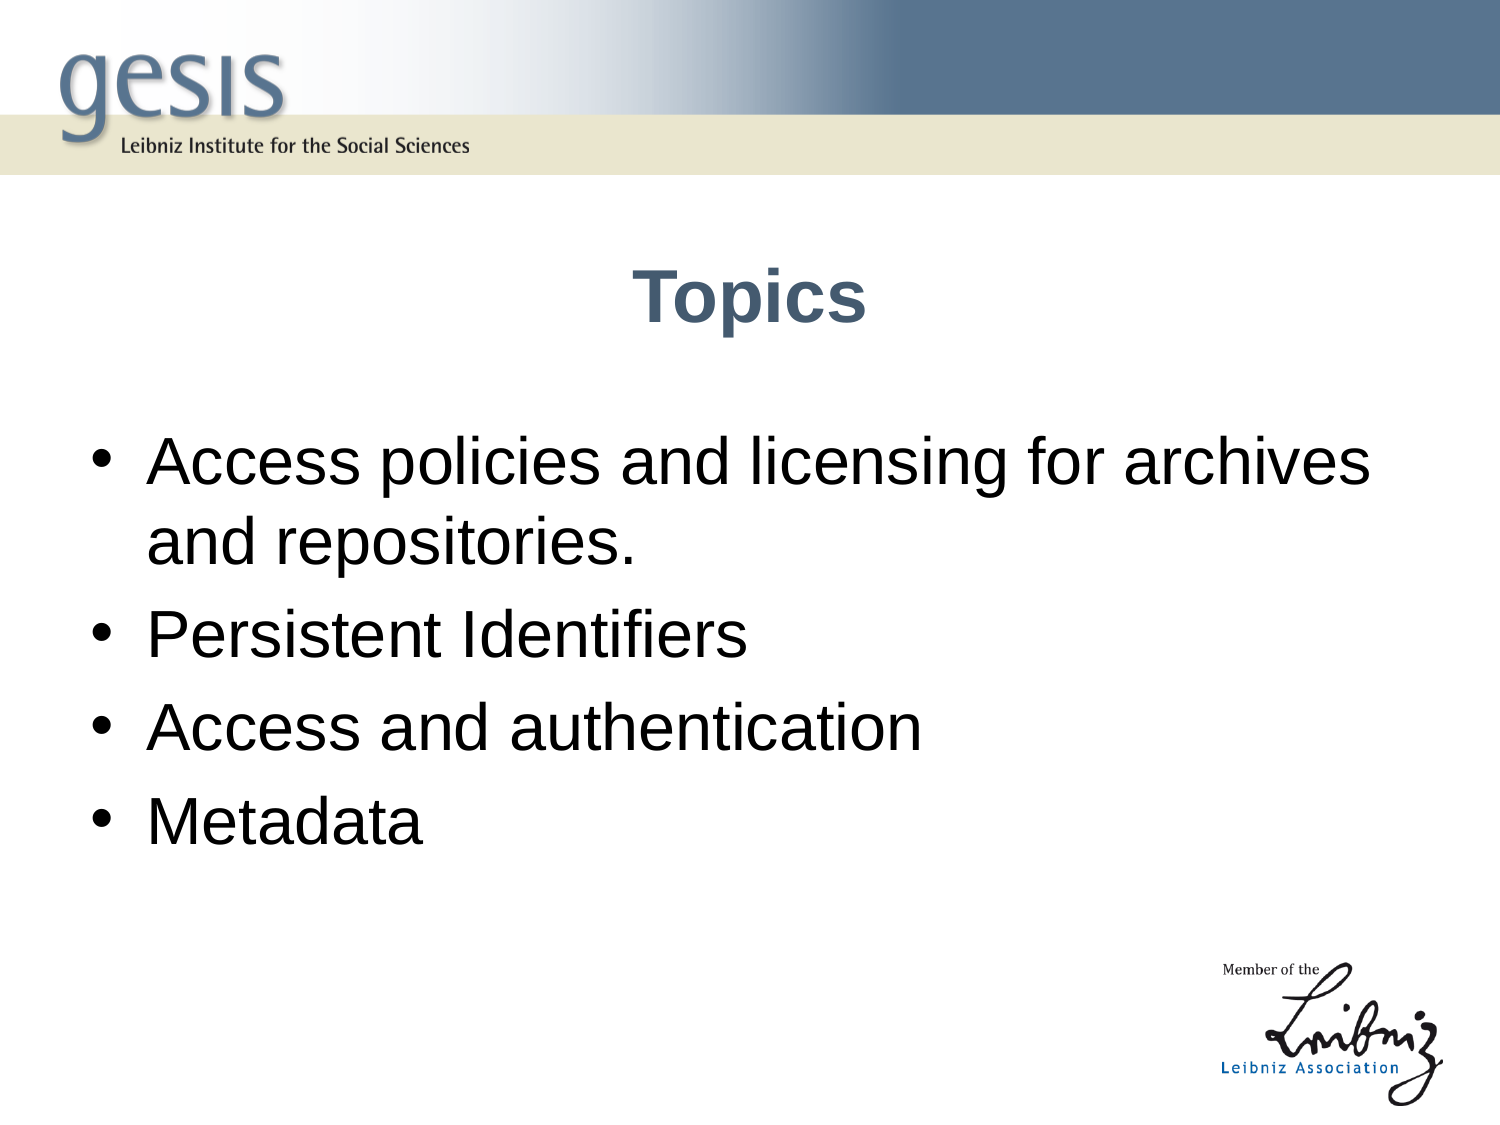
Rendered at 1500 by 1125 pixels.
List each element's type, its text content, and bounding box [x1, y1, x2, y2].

list Access policies and licensing for archives and repositories. Persistent Identifiers Access and authentication Metadata [75, 410, 1425, 1005]
title Topics [75, 199, 1425, 387]
picture [1222, 961, 1443, 1106]
picture [0, 0, 1500, 175]
